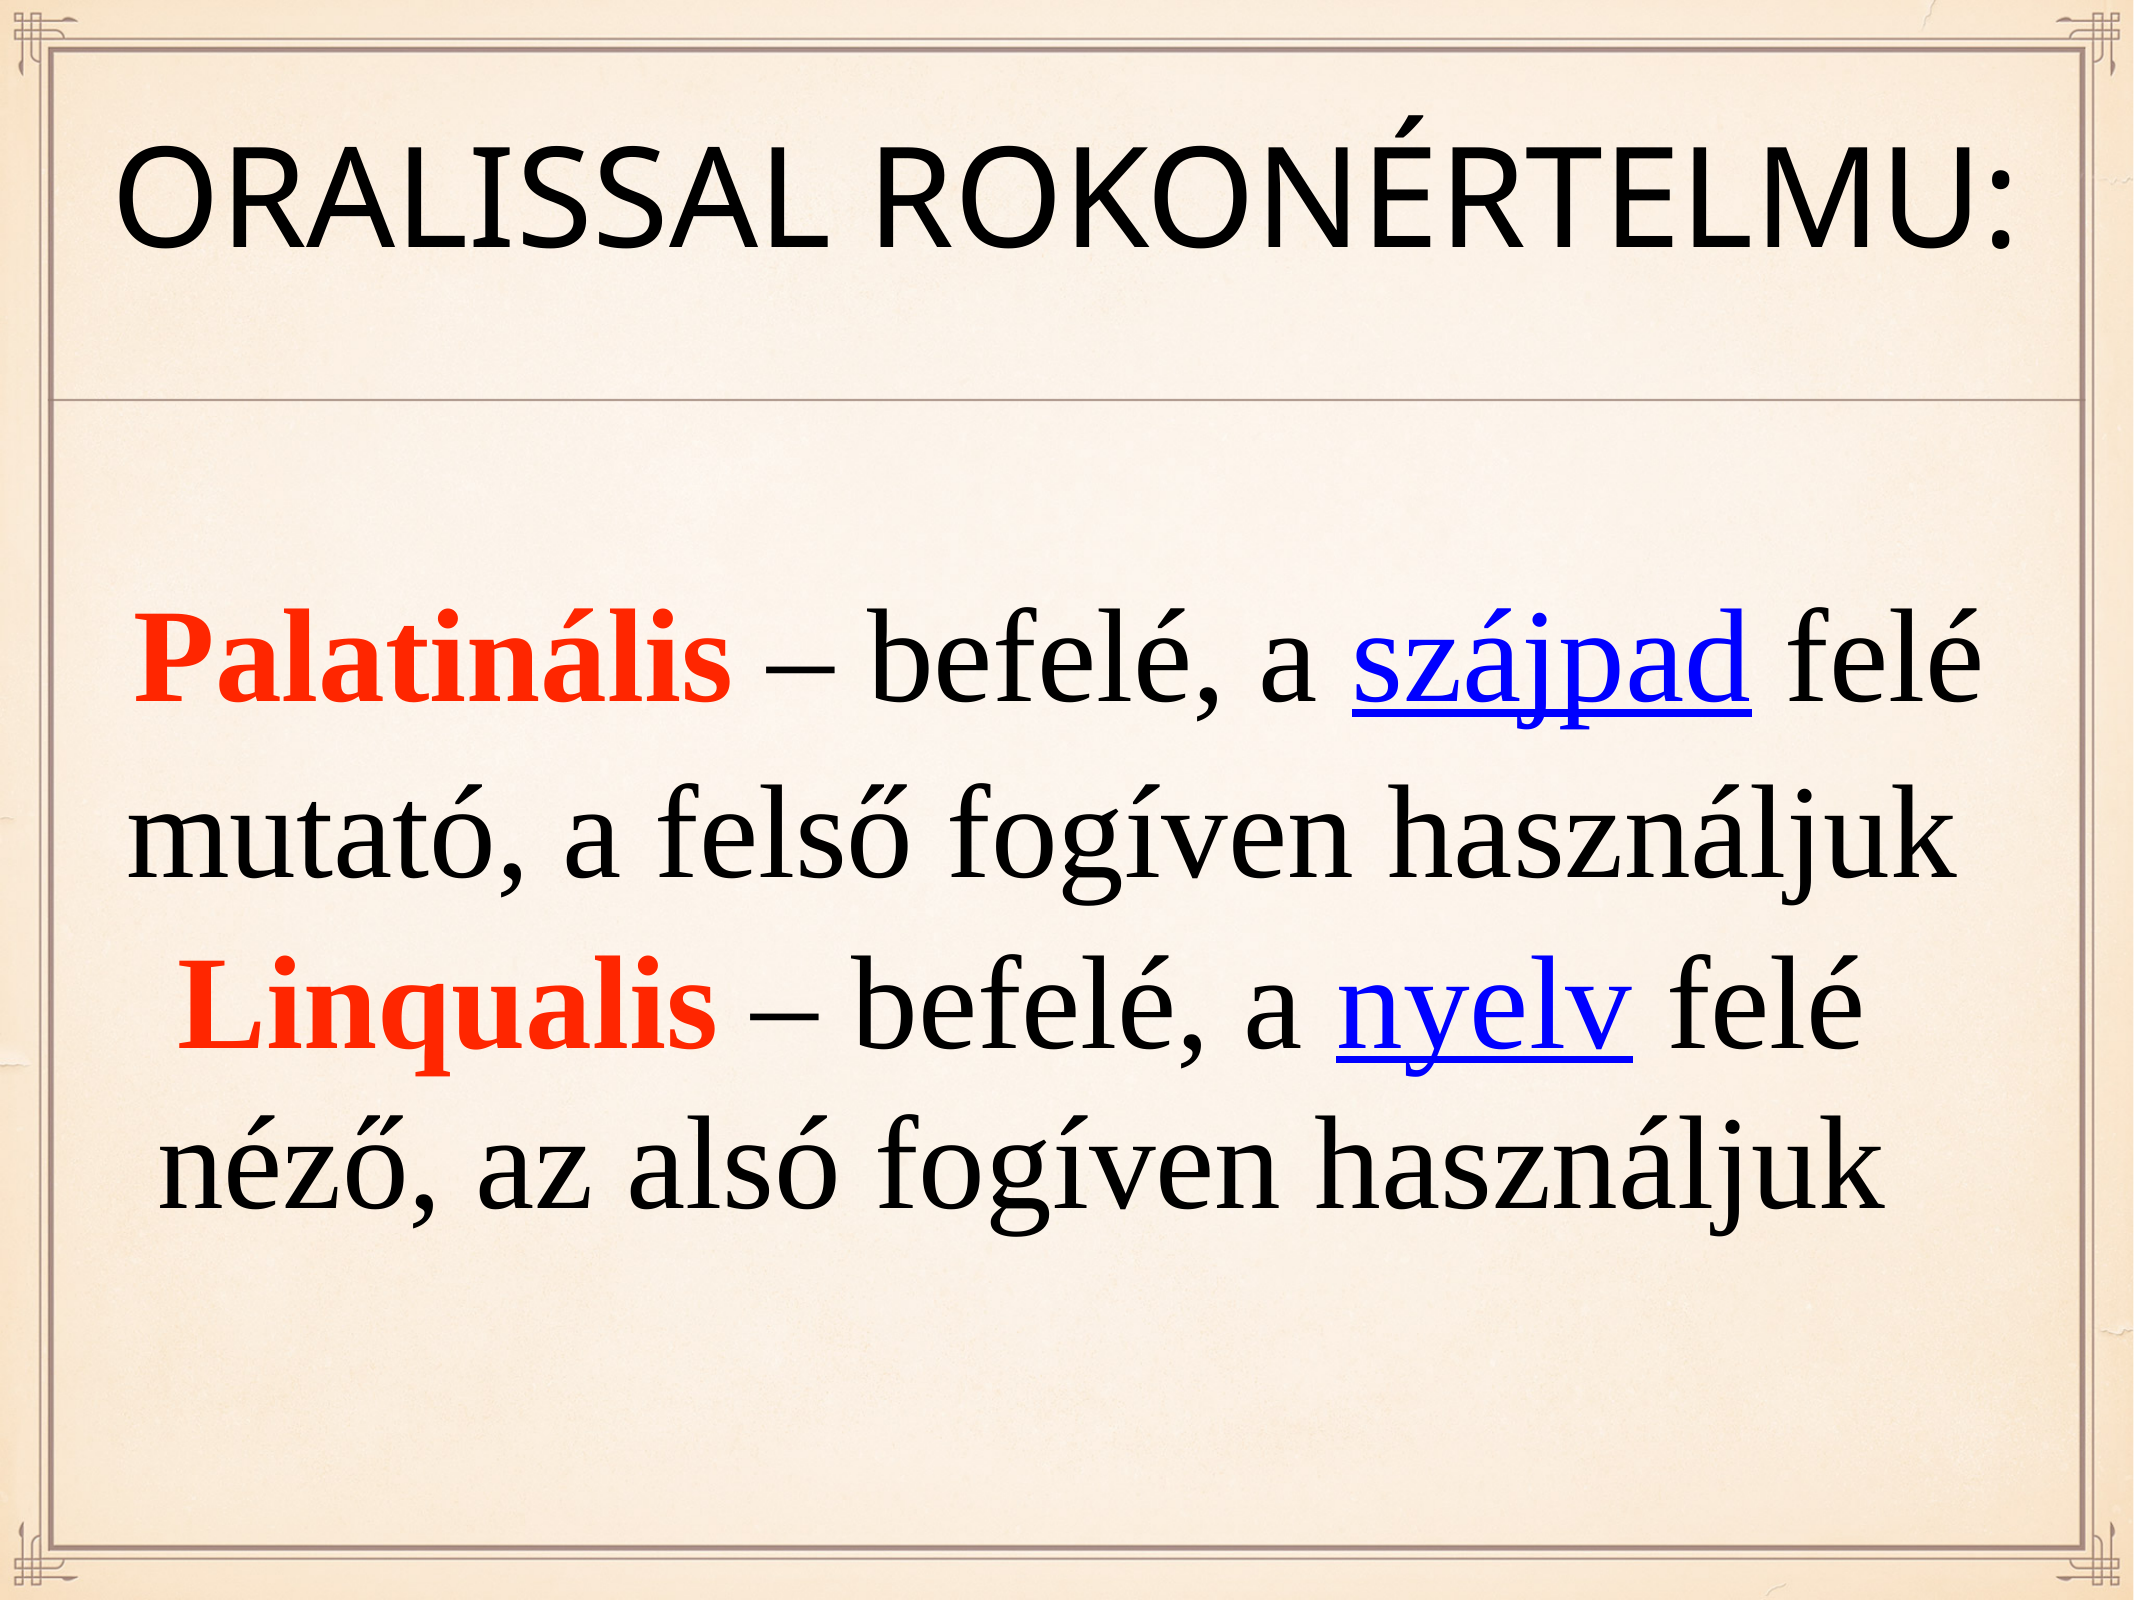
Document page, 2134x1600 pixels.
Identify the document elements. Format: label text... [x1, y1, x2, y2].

picture [0, 0, 2134, 1600]
title Oralissal rokonértelmu: [43, 45, 2089, 370]
list Palatinális – befelé, a szájpad felé mutató, a felső fogíven használjuk Linqualis – befelé, a nyelv felé néző, az alsó fogíven használjuk [49, 214, 2070, 1574]
